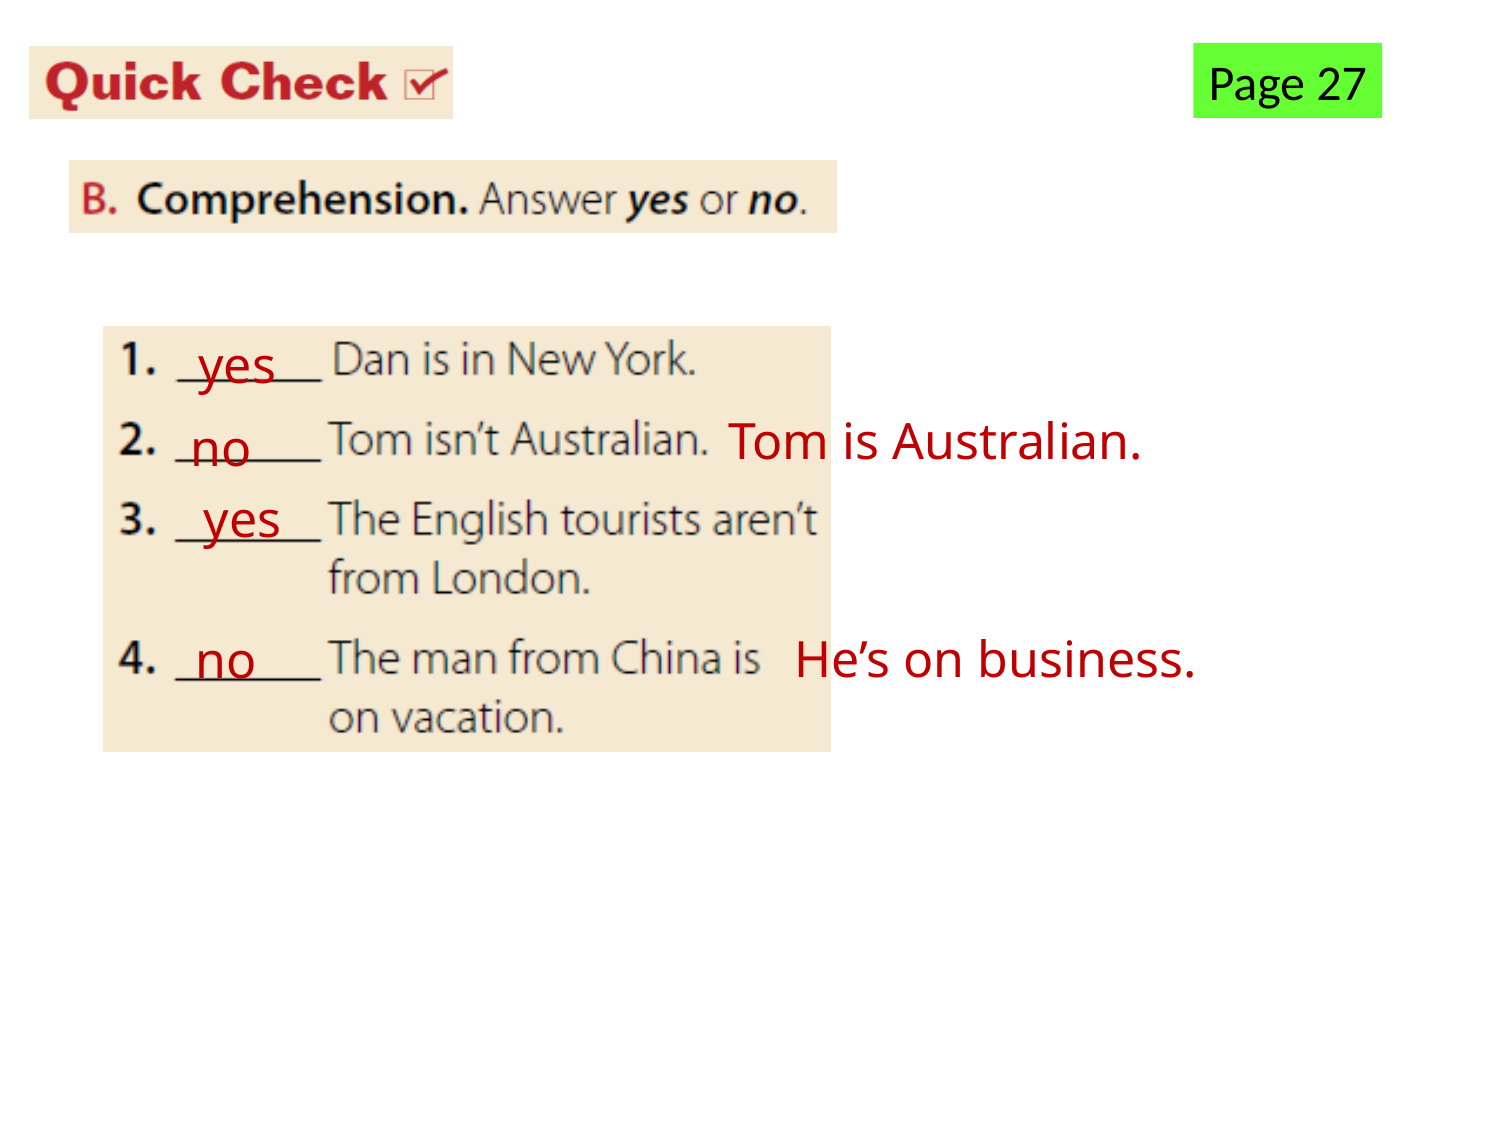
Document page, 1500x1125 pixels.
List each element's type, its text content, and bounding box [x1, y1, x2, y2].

text_box He’s on business. [836, 620, 1213, 695]
picture [29, 46, 454, 119]
picture [68, 160, 837, 234]
picture [102, 326, 832, 752]
text_box Page 27 [1193, 42, 1383, 118]
text_box Tom is Australian. [836, 402, 1159, 478]
